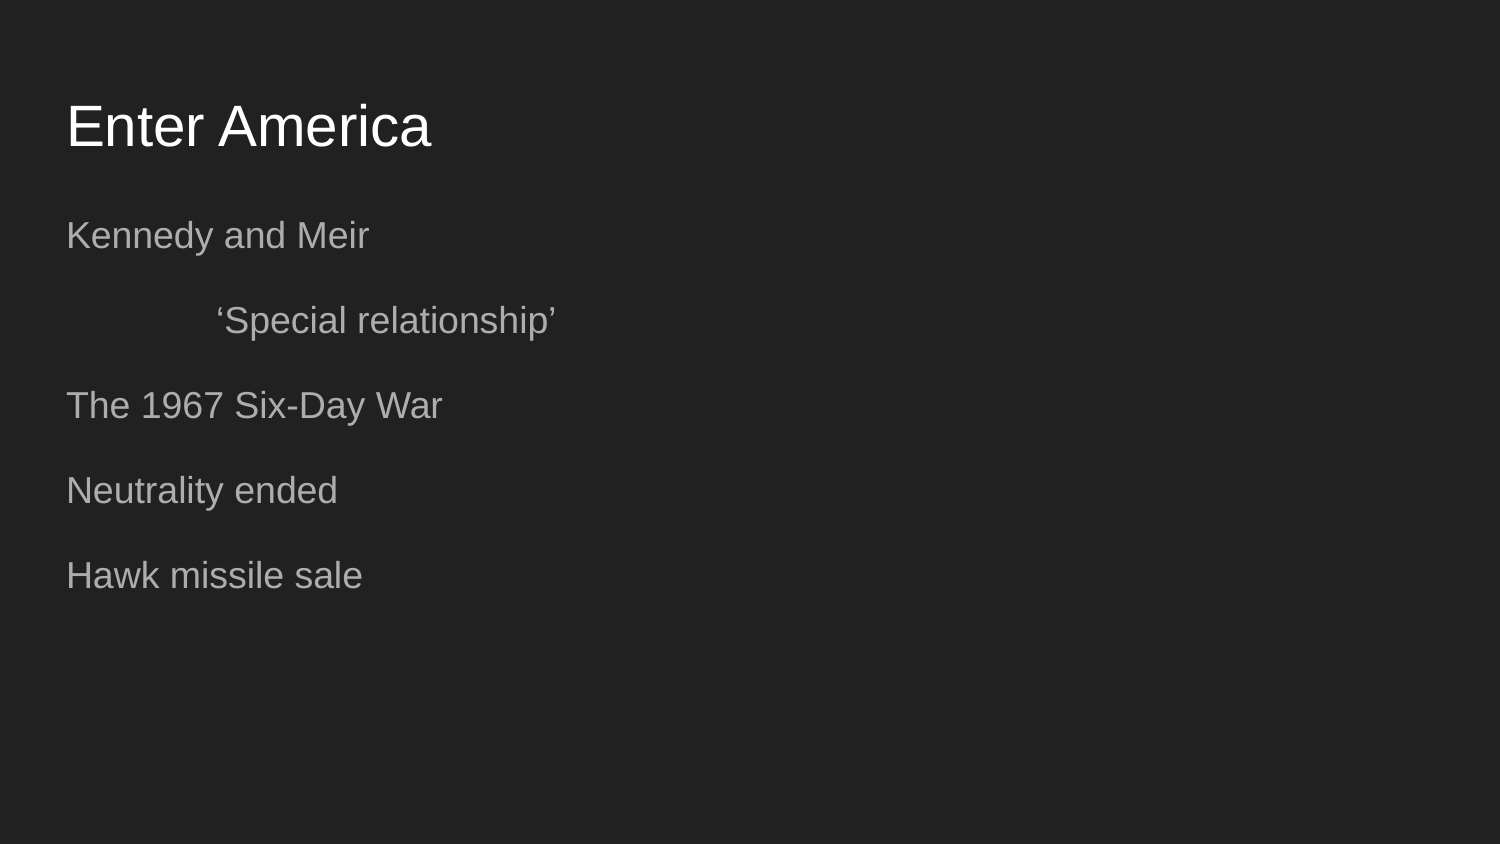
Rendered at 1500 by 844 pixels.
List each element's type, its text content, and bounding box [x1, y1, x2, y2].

list Kennedy and Meir ‘Special relationship’ The 1967 Six-Day War Neutrality ended Hawk missile sale [51, 189, 1449, 750]
title Enter America [51, 72, 1449, 167]
